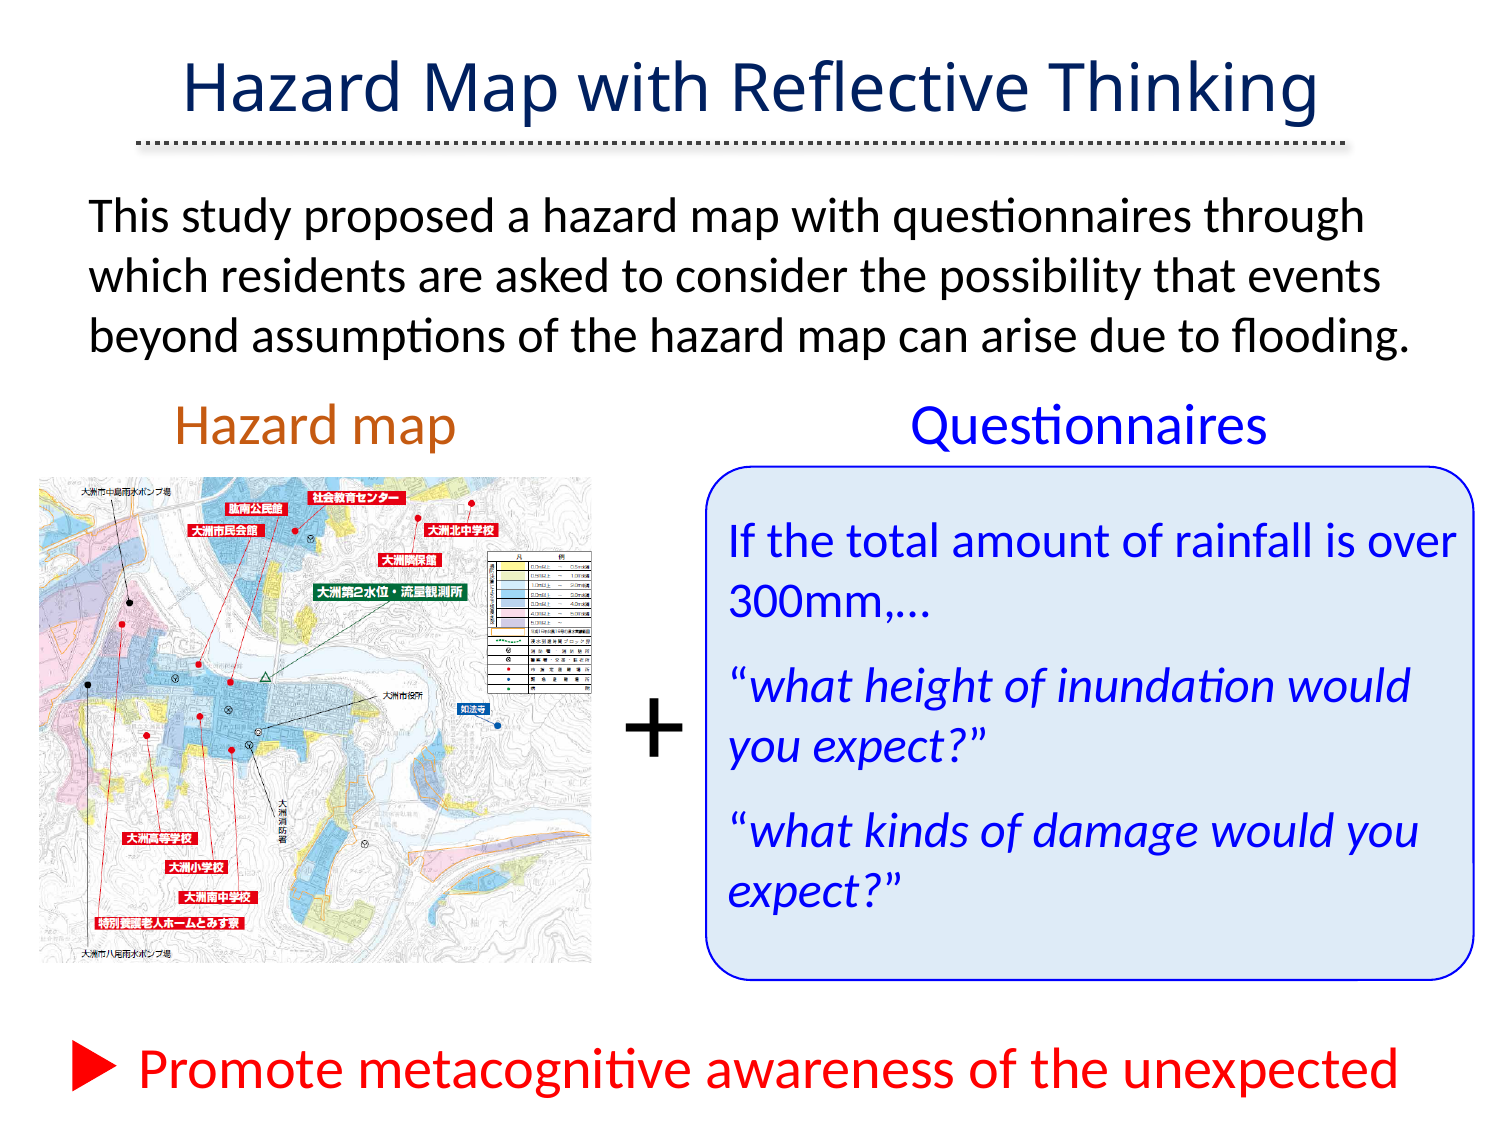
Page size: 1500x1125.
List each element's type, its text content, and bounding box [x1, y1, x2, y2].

text_box [71, 1038, 119, 1094]
title Hazard Map with Reflective Thinking [75, 0, 1428, 175]
text_box + [608, 635, 701, 801]
text_box [1430, 465, 1474, 500]
text_box Questionnaires [896, 379, 1284, 464]
text_box [1430, 926, 1475, 981]
text_box Promote metacognitive awareness of the unexpected [123, 1022, 1416, 1108]
text_box If the total amount of rainfall is over 300mm,… “what height of inundation would you expect?” “what kinds of damage would you expect?” [712, 500, 1481, 926]
picture [39, 476, 592, 963]
text_box Hazard map [159, 379, 472, 464]
list This study proposed a hazard map with questionnaires through which residents are asked to consider the possibility that events beyond assumptions of the hazard map can arise due to flooding. [73, 175, 1430, 1049]
